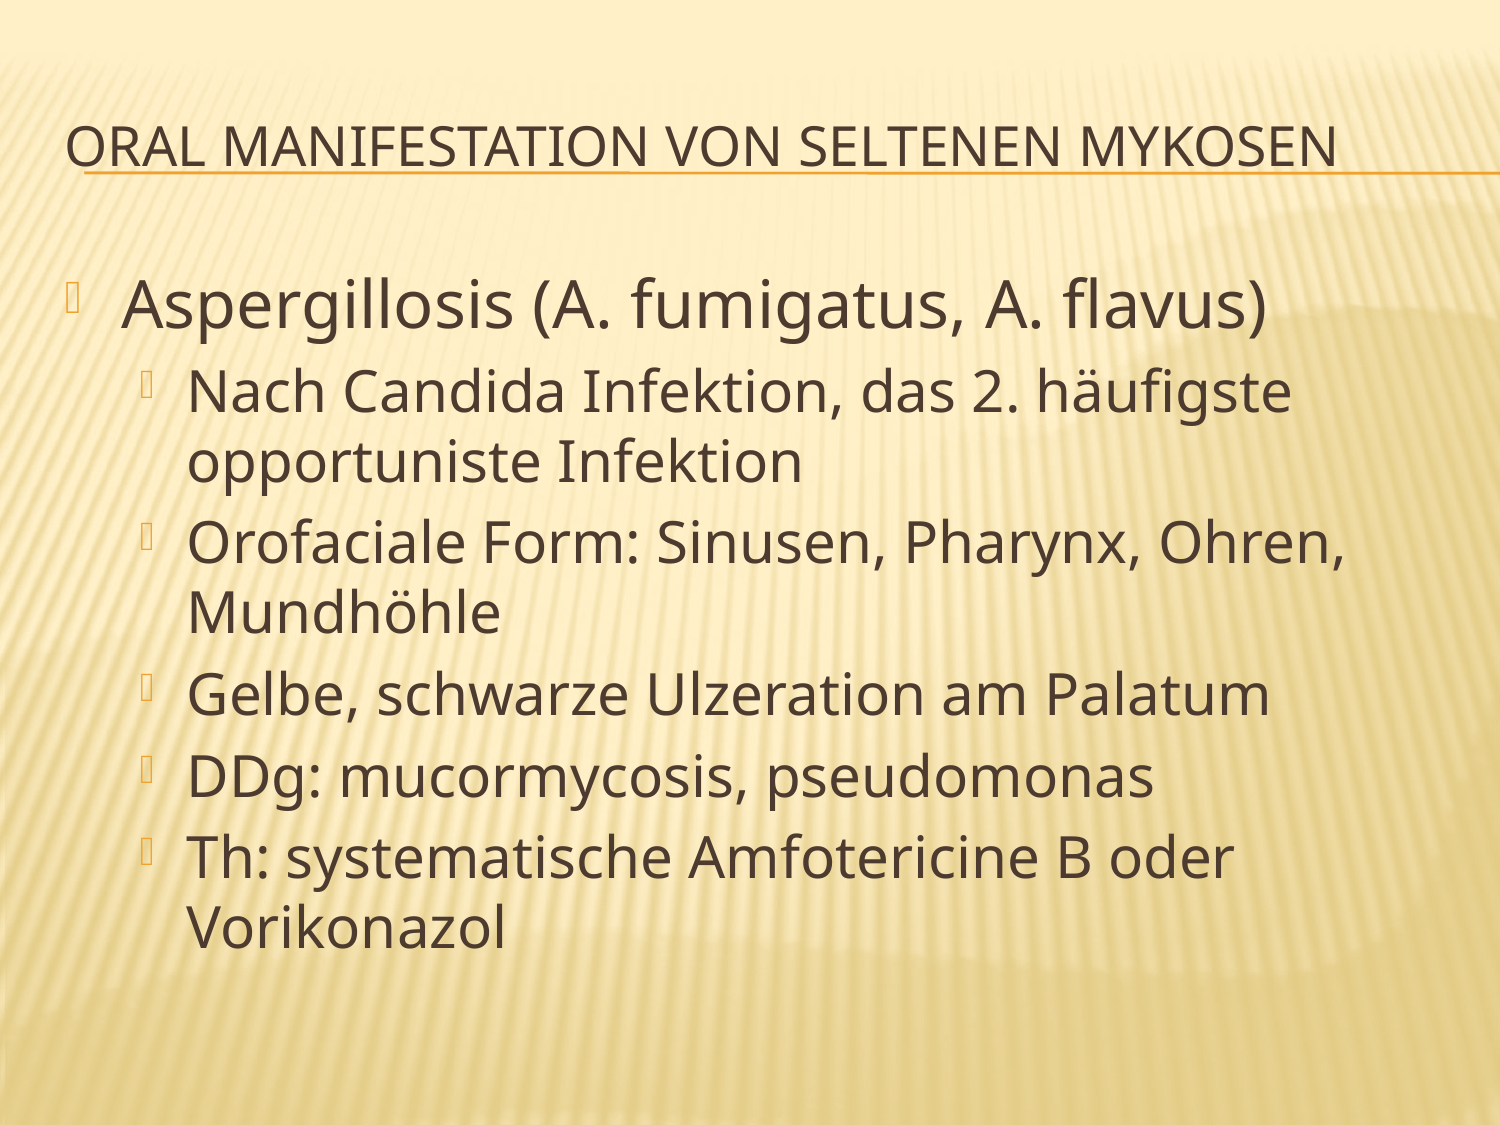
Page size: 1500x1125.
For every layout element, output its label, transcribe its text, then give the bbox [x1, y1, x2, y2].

title Oral Manifestation von seltenen Mykosen [50, 75, 1475, 213]
list Aspergillosis (A. fumigatus, A. flavus) Nach Candida Infektion, das 2. häufigste opportuniste Infektion Orofaciale Form: Sinusen, Pharynx, Ohren, Mundhöhle Gelbe, schwarze Ulzeration am Palatum DDg: mucormycosis, pseudomonas Th: systematische Amfotericine B oder Vorikonazol [50, 254, 1475, 998]
